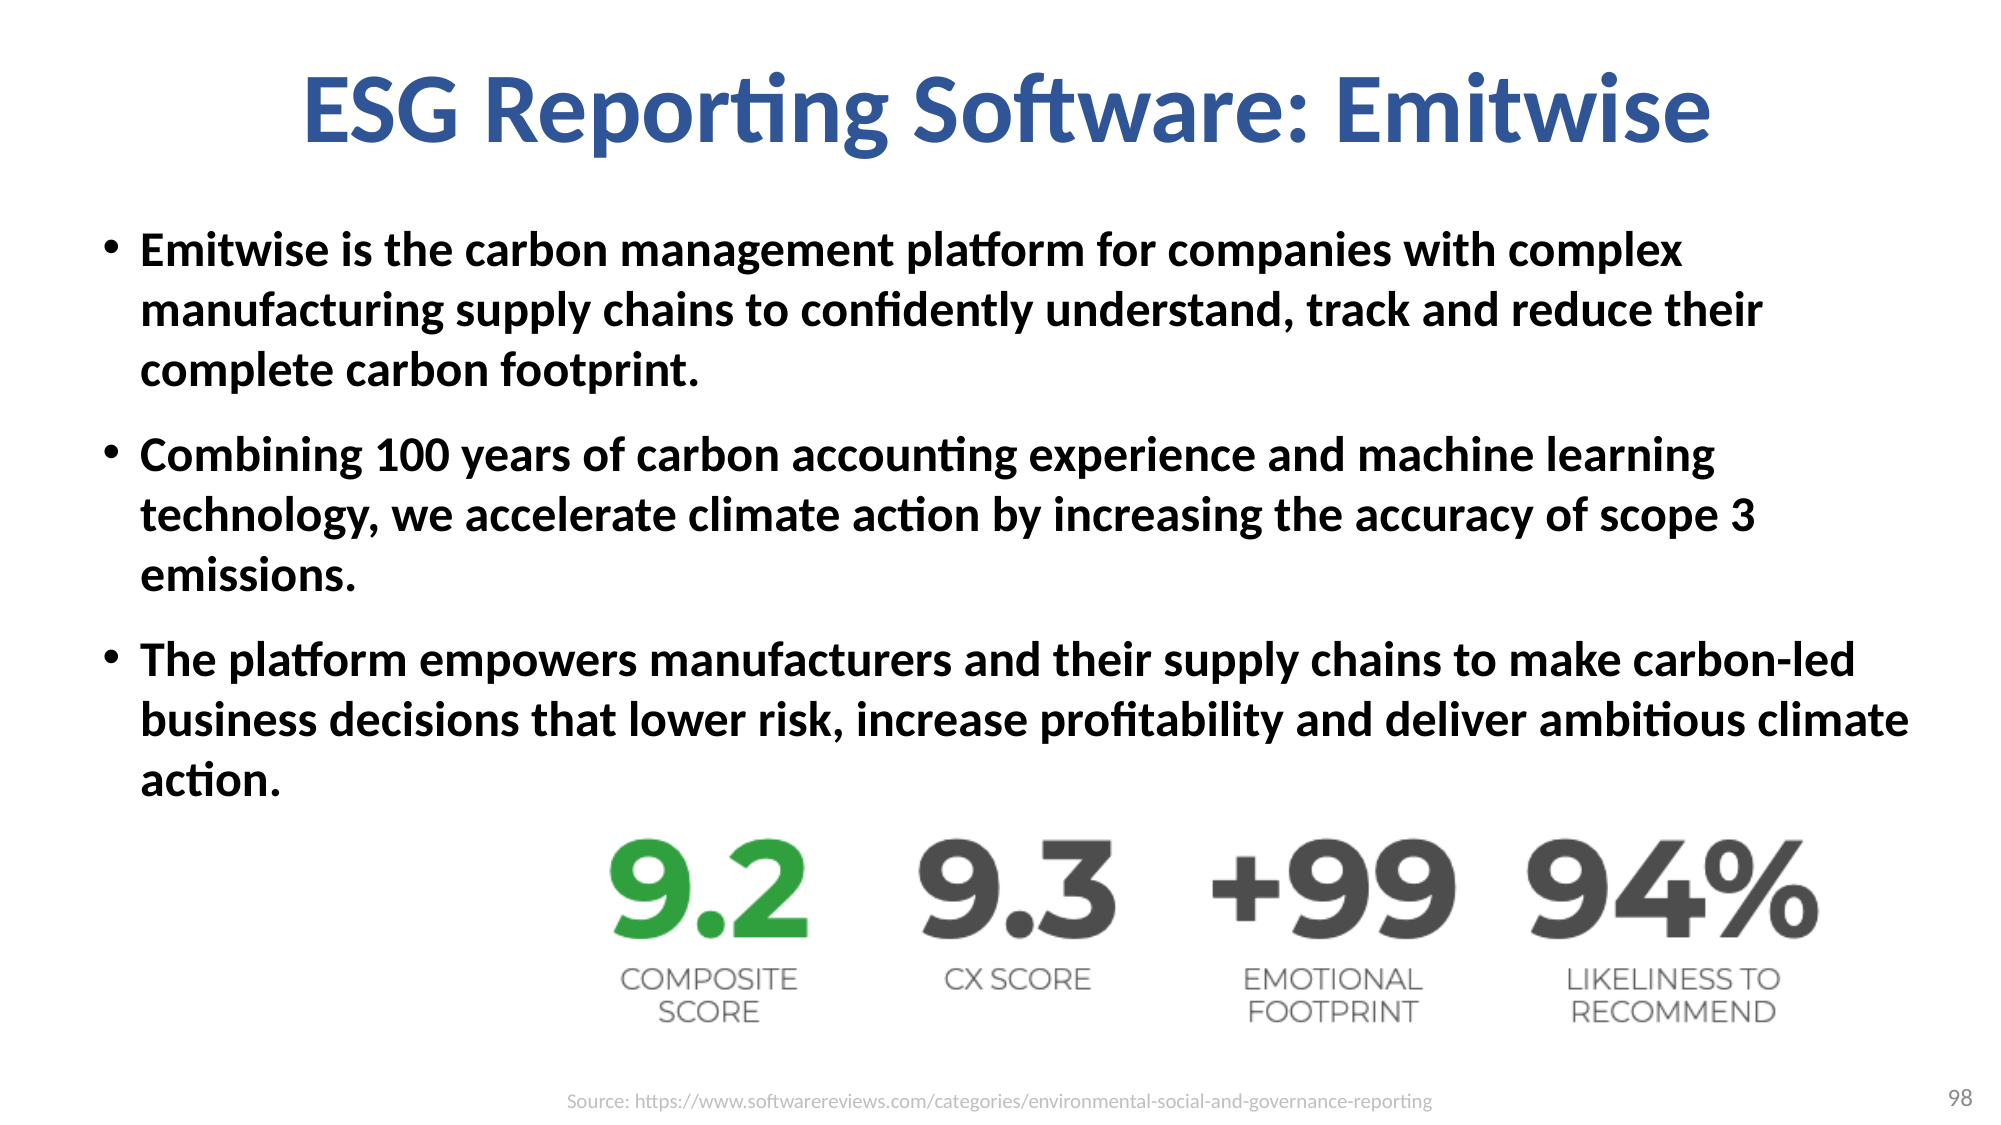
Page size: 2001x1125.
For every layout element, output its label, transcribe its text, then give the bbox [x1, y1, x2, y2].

title ESG Reporting Software: Emitwise [87, 22, 1929, 184]
slide_number 98 [1830, 1076, 1989, 1116]
picture [578, 804, 1860, 1055]
text_box Source: https://www.softwarereviews.com/categories/environmental-social-and-governance-reporting [357, 1080, 1643, 1120]
list Emitwise is the carbon management platform for companies with complex manufacturing supply chains to confidently understand, track and reduce their complete carbon footprint. Combining 100 years of carbon accounting experience and machine learning technology, we accelerate climate action by increasing the accuracy of scope 3 emissions. The platform empowers manufacturers and their supply chains to make carbon-led business decisions that lower risk, increase profitability and deliver ambitious climate action. [87, 209, 1929, 839]
